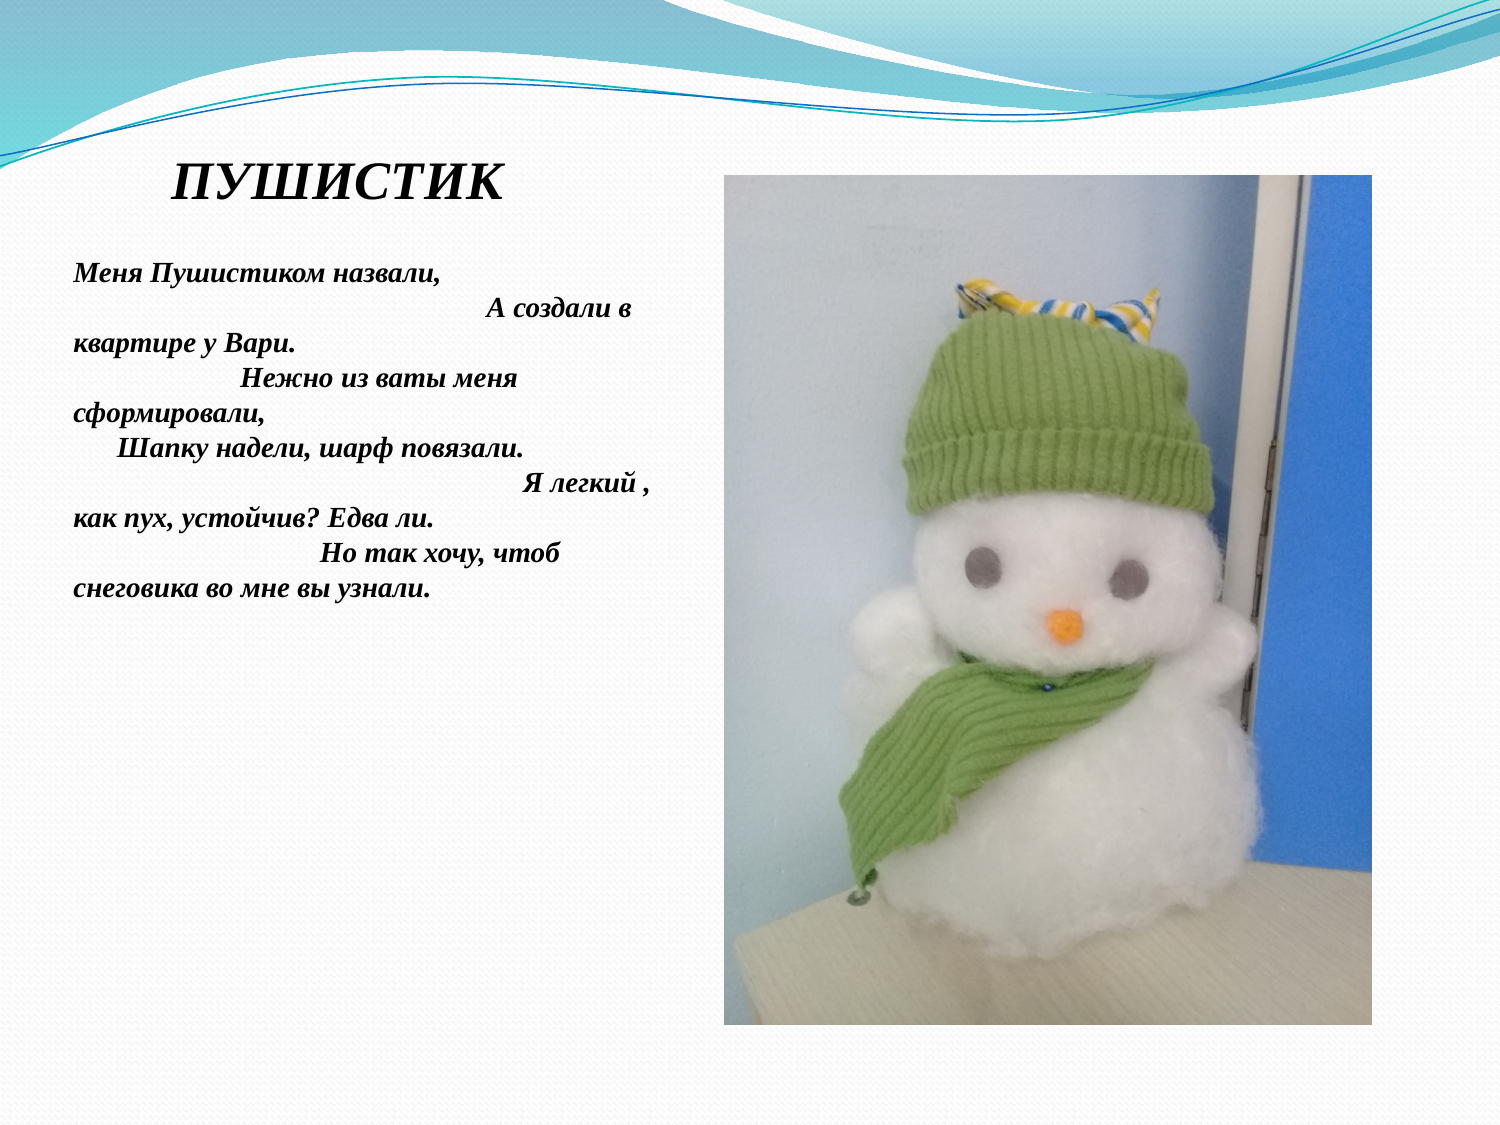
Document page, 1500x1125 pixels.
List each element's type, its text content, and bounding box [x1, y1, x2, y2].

title ПУШИСТИК [112, 84, 563, 246]
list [724, 175, 1372, 1026]
list Меня Пушистиком назвали, А создали в квартире у Вари. Нежно из ваты меня сформировали, Шапку надели, шарф повязали. Я легкий , как пух, устойчив? Едва ли. Но так хочу, чтоб снеговика во мне вы узнали. [70, 246, 668, 1025]
